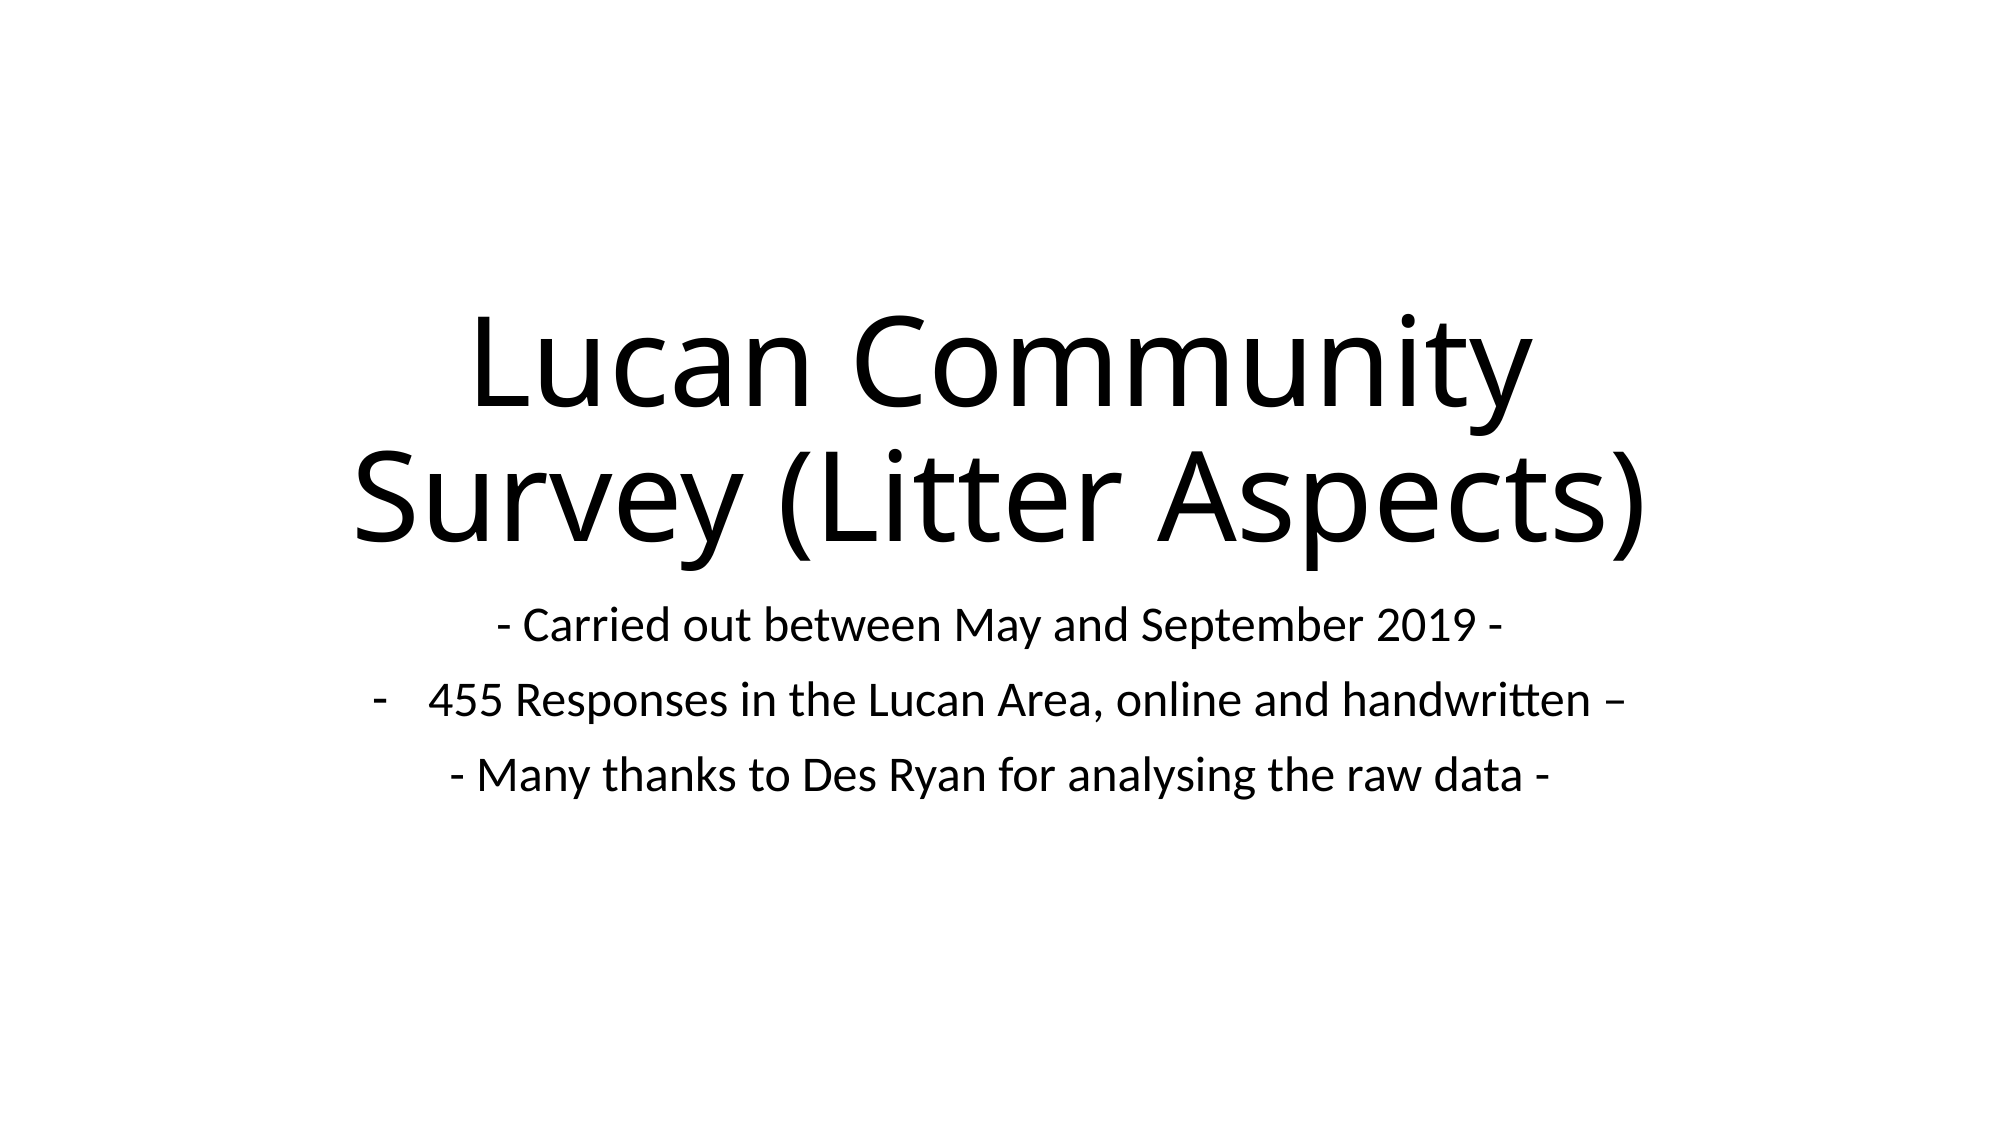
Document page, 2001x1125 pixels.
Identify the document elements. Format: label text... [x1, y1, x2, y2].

title Lucan Community Survey (Litter Aspects) [249, 184, 1750, 576]
subtitle - Carried out between May and September 2019 - 455 Responses in the Lucan Area, online and handwritten – - Many thanks to Des Ryan for analysing the raw data - [249, 590, 1750, 863]
